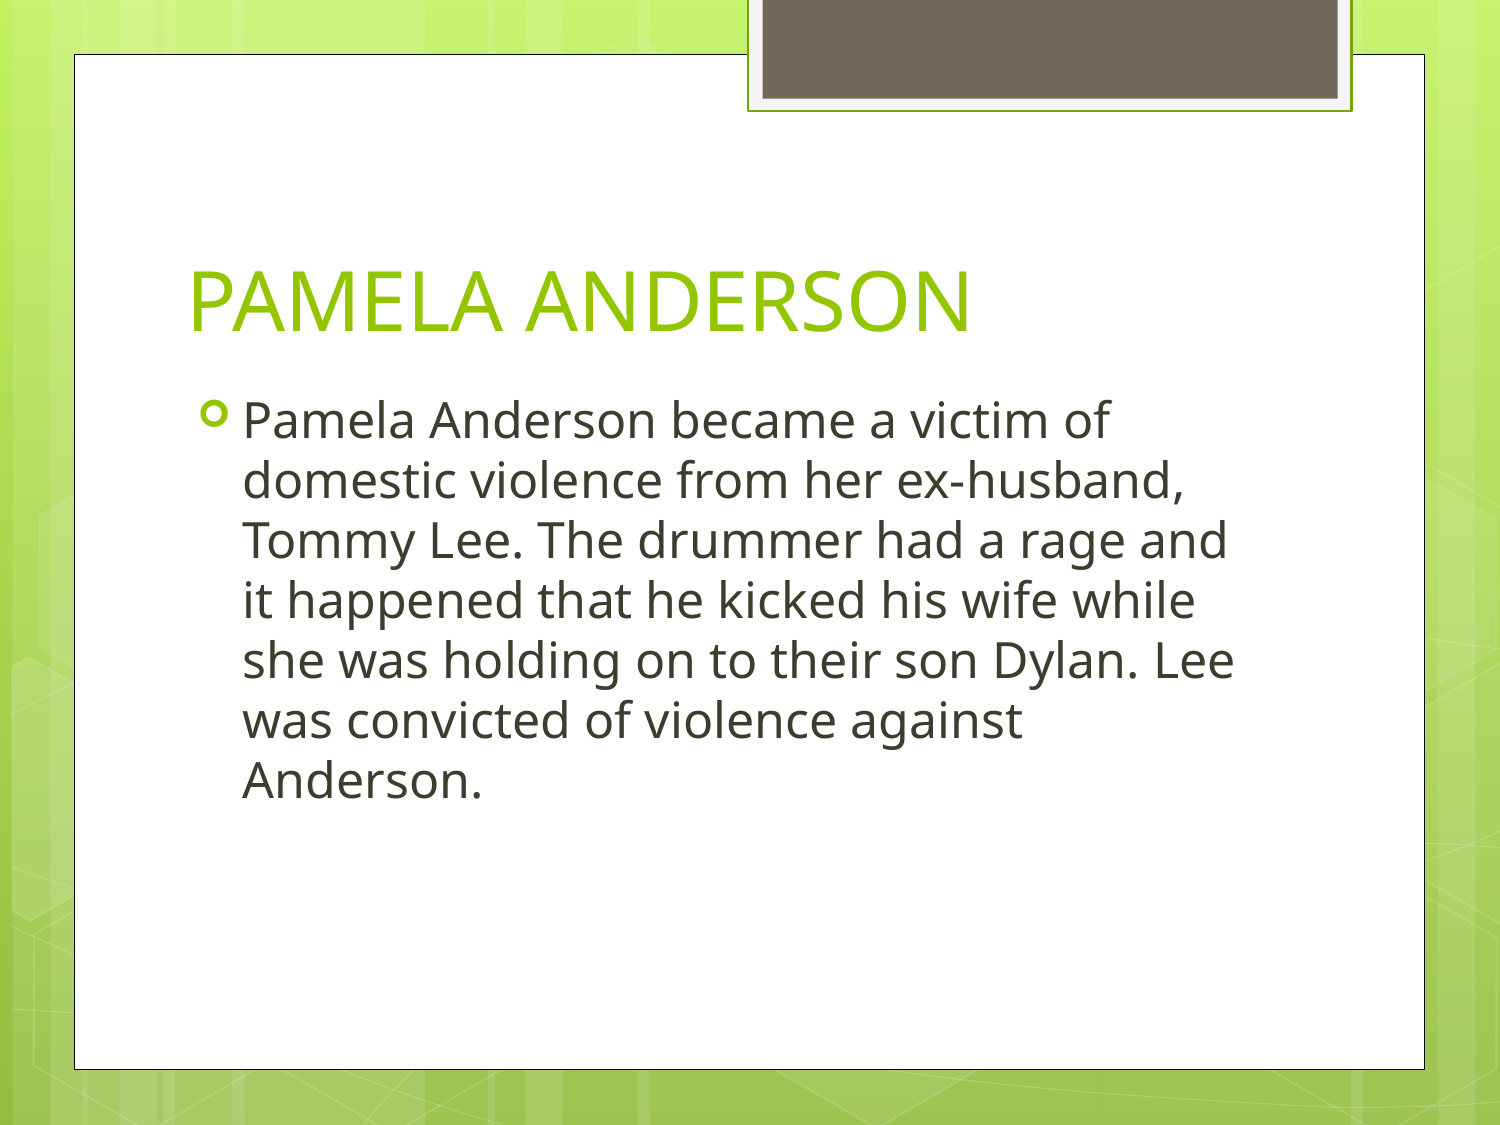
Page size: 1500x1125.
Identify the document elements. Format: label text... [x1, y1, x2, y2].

list Pamela Anderson became a victim of domestic violence from her ex-husband, Tommy Lee. The drummer had a rage and it happened that he kicked his wife while she was holding on to their son Dylan. Lee was convicted of violence against Anderson. [171, 381, 1283, 957]
title PAMELA ANDERSON [171, 168, 1324, 357]
